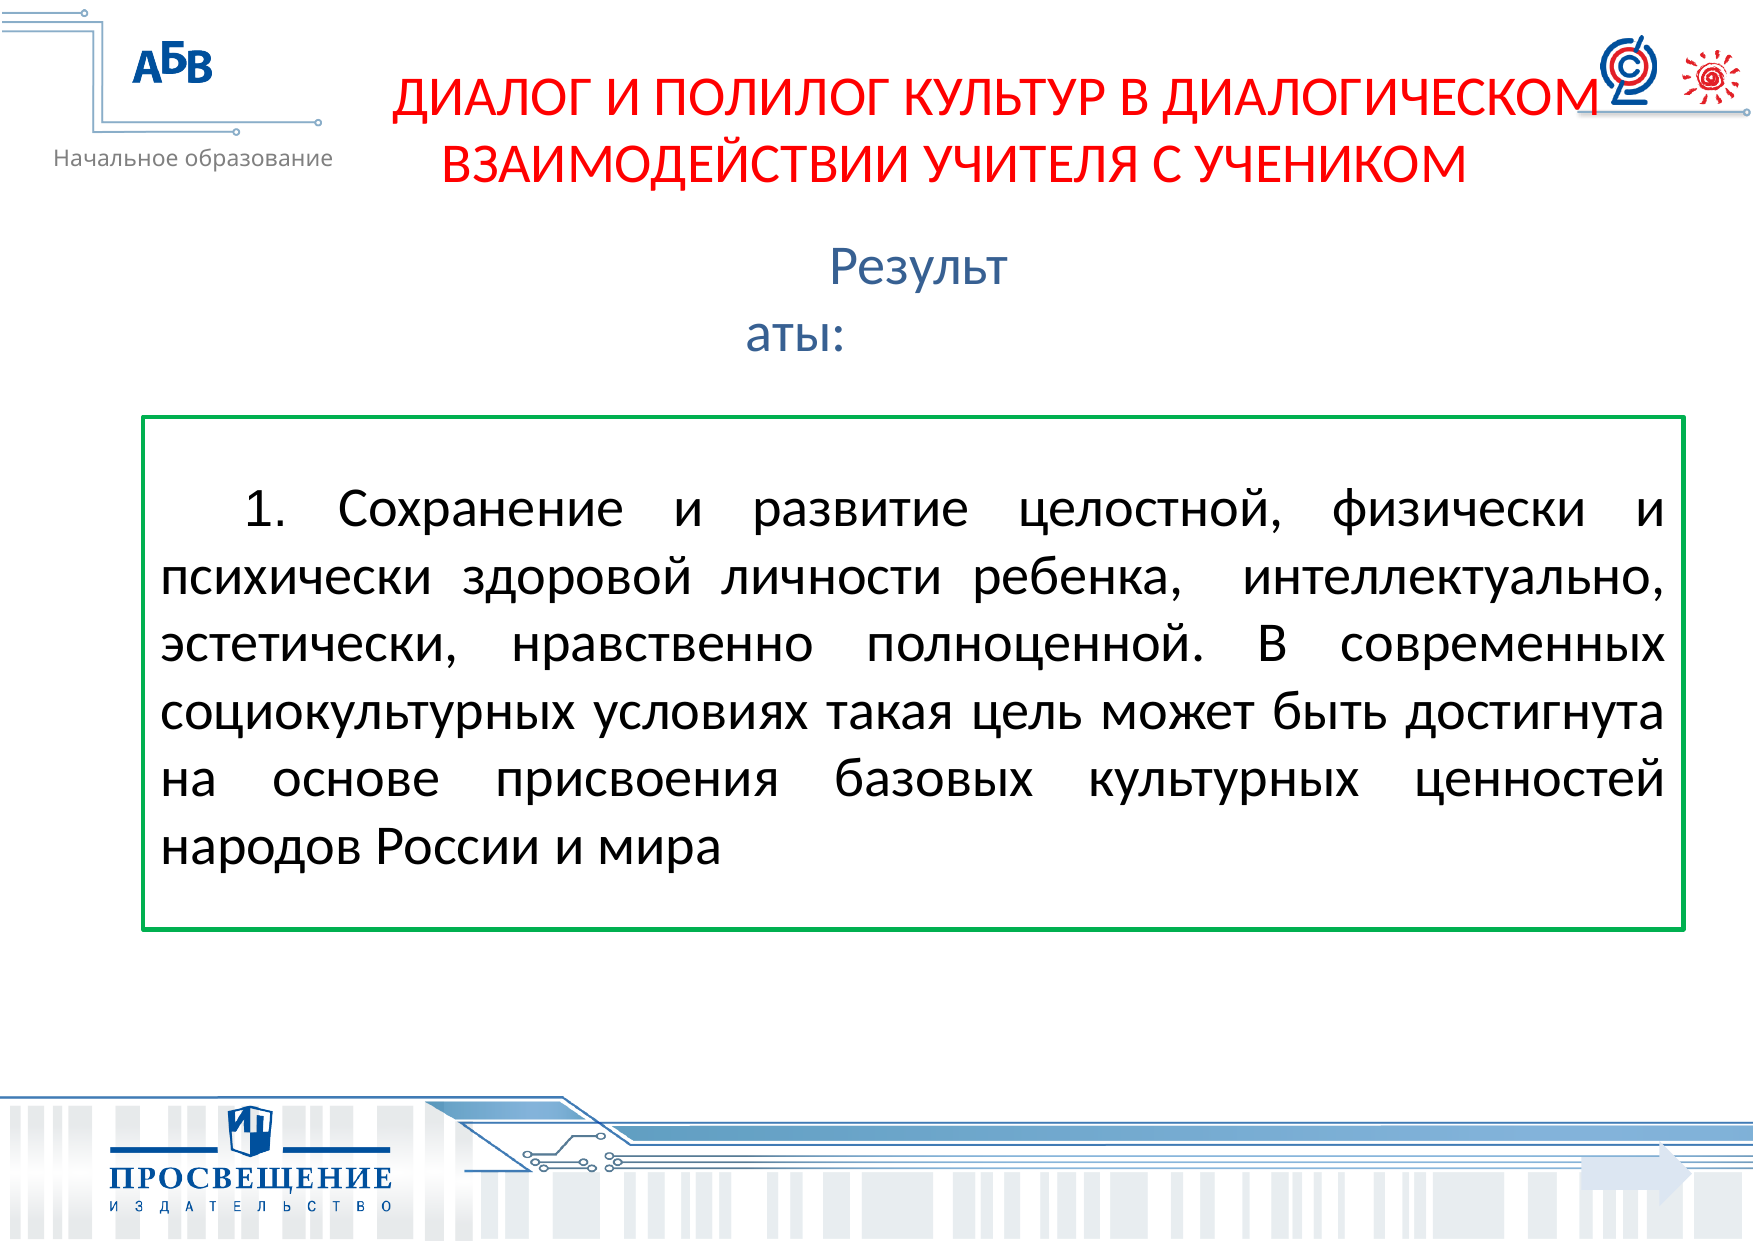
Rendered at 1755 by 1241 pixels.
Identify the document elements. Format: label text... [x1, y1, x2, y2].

picture [2, 9, 322, 136]
text_box 1. Сохранение и развитие целостной, физически и психически здоровой личности ребенка, интеллектуально, эстетически, нравственно полноценной. В современных социокультурных условиях такая цель может быть достигнута на основе присвоения базовых культурных ценностей народов России и мира [141, 415, 1686, 932]
picture [0, 1096, 1753, 1241]
text_box Результаты: [728, 253, 1043, 338]
picture [1680, 50, 1755, 124]
text_box ДИАЛОГ И ПОЛИЛОГ КУЛЬТУР В ДИАЛОГИЧЕСКОМ ВЗАИМОДЕЙСТВИИ УЧИТЕЛЯ С УЧЕНИКОМ [229, 50, 1680, 203]
picture [1600, 35, 1657, 50]
text_box [1579, 1139, 1695, 1209]
